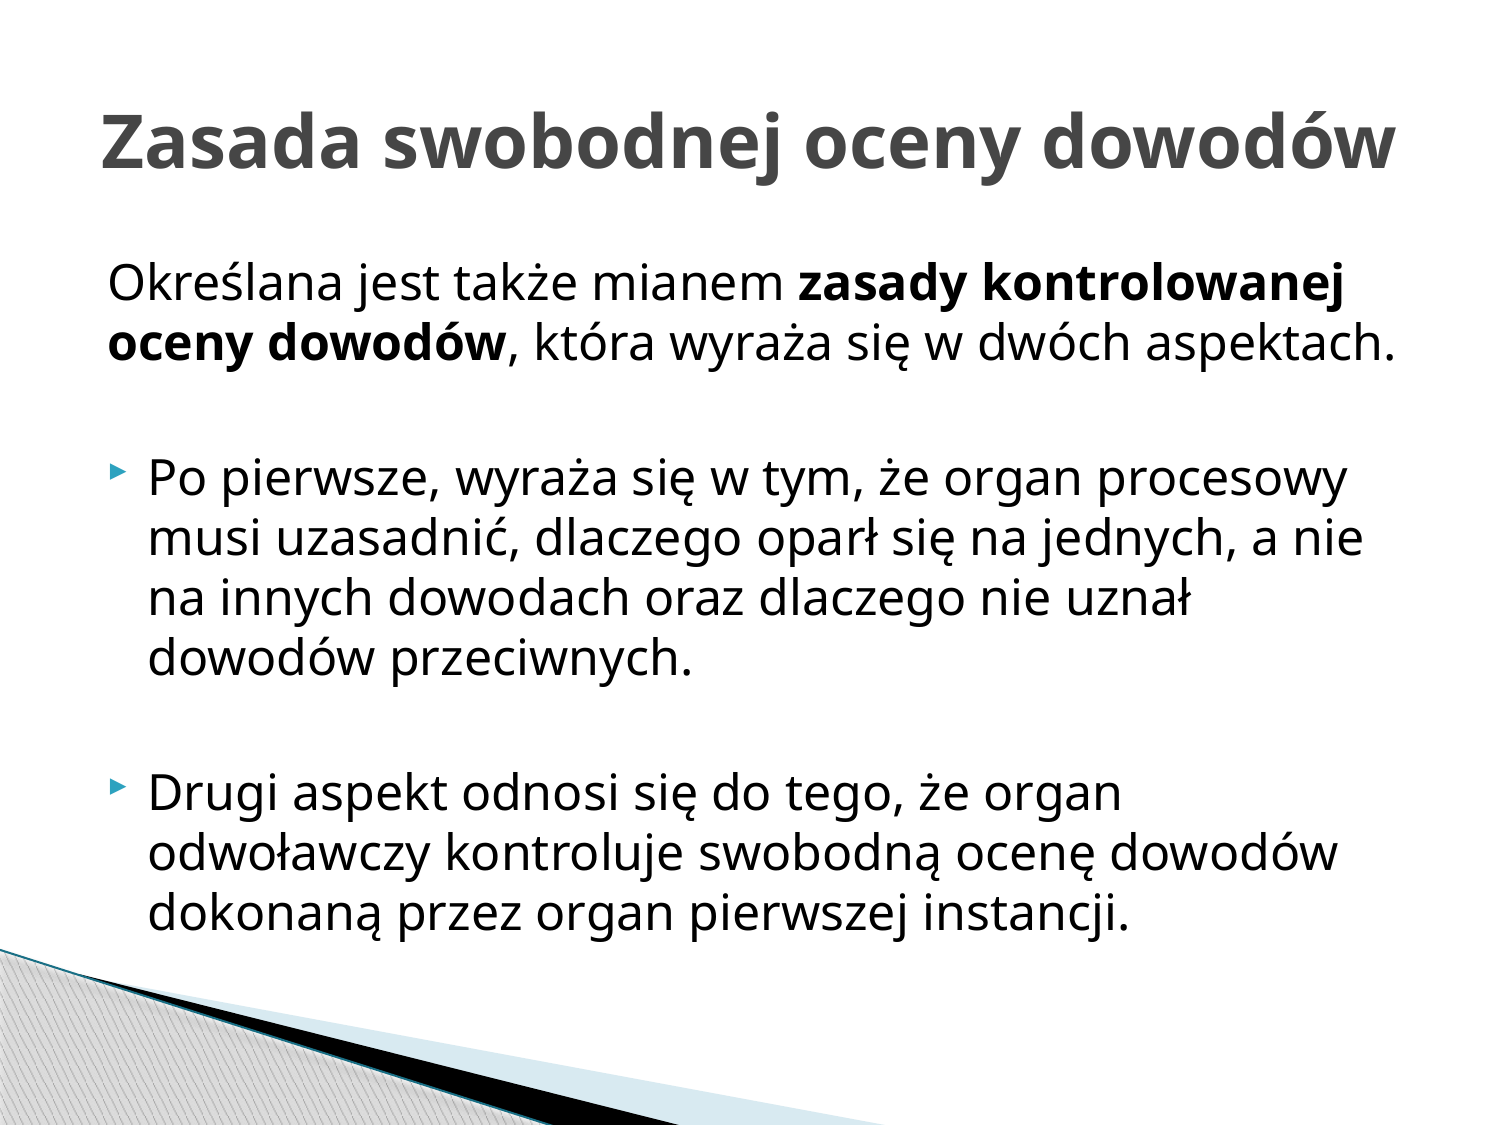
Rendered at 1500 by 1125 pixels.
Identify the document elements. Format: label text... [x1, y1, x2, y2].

list Określana jest także mianem zasady kontrolowanej oceny dowodów, która wyraża się w dwóch aspektach. Po pierwsze, wyraża się w tym, że organ procesowy musi uzasadnić, dlaczego oparł się na jednych, a nie na innych dowodach oraz dlaczego nie uznał dowodów przeciwnych. Drugi aspekt odnosi się do tego, że organ odwoławczy kontroluje swobodną ocenę dowodów dokonaną przez organ pierwszej instancji. [75, 243, 1425, 986]
title Zasada swobodnej oceny dowodów [75, 45, 1425, 233]
